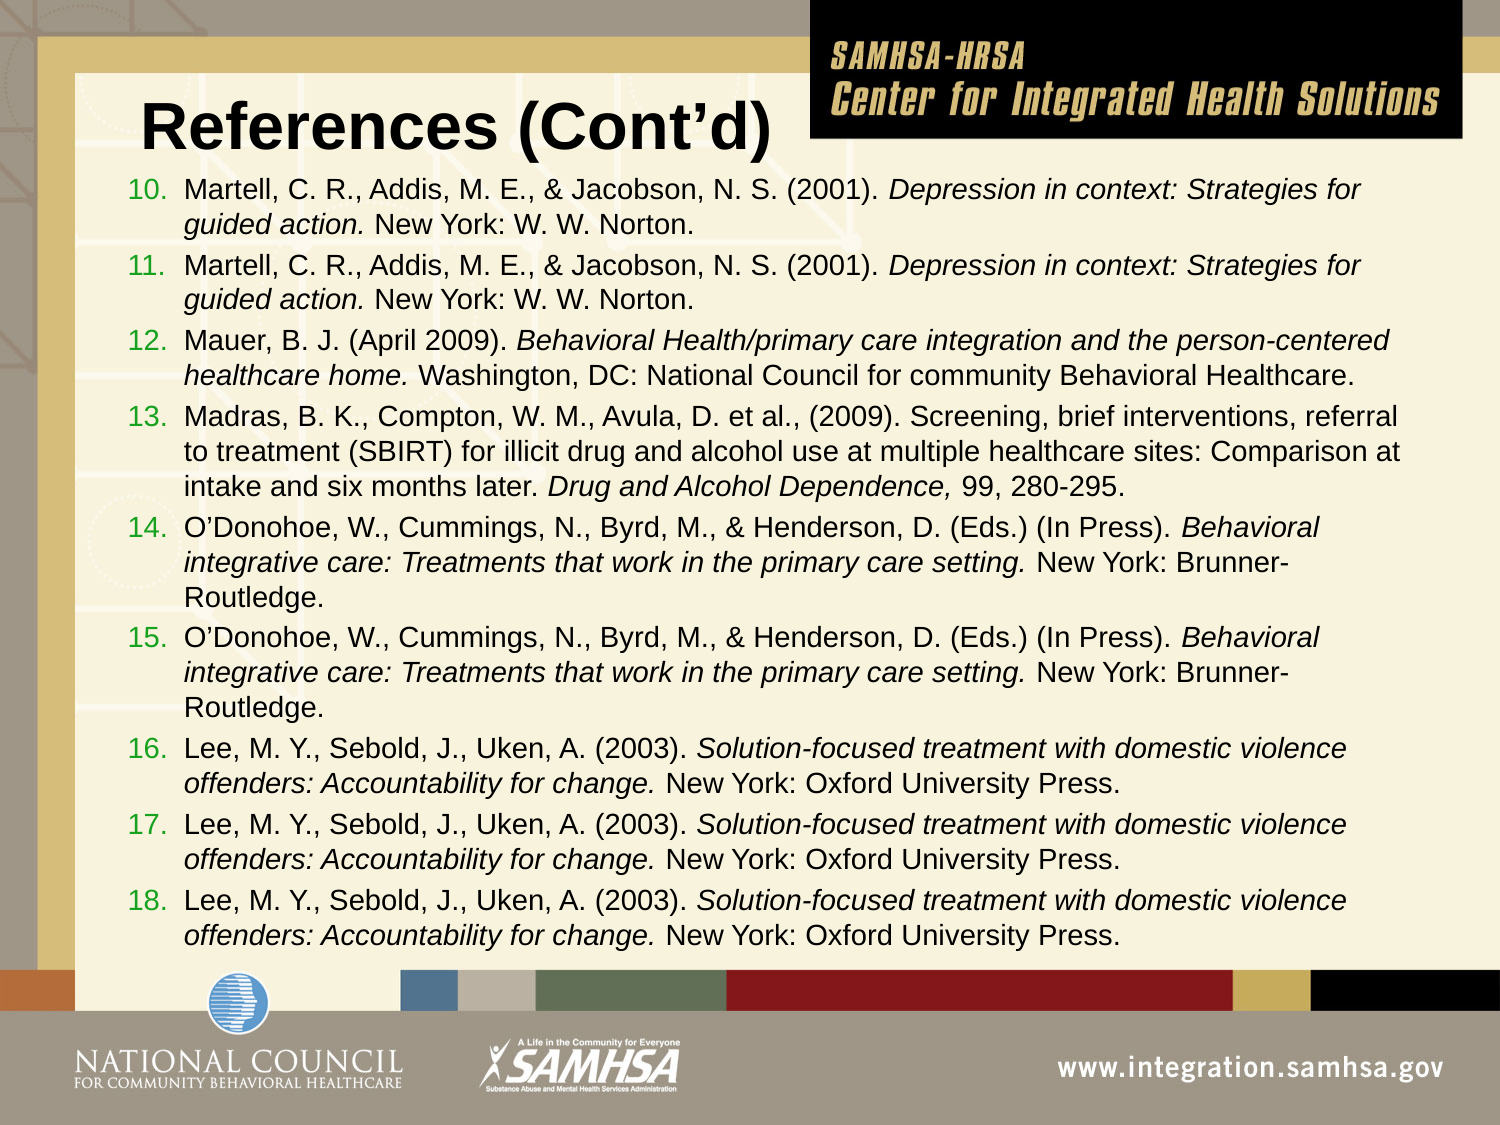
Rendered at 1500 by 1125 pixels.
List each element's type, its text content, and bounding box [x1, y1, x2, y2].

title References (Cont’d) [125, 75, 1438, 213]
list Martell, C. R., Addis, M. E., & Jacobson, N. S. (2001). Depression in context: Strategies for guided action. New York: W. W. Norton. Martell, C. R., Addis, M. E., & Jacobson, N. S. (2001). Depression in context: Strategies for guided action. New York: W. W. Norton. Mauer, B. J. (April 2009). Behavioral Health/primary care integration and the person-centered healthcare home. Washington, DC: National Council for community Behavioral Healthcare. Madras, B. K., Compton, W. M., Avula, D. et al., (2009). Screening, brief interventions, referral to treatment (SBIRT) for illicit drug and alcohol use at multiple healthcare sites: Comparison at intake and six months later. Drug and Alcohol Dependence, 99, 280-295. O’Donohoe, W., Cummings, N., Byrd, M., & Henderson, D. (Eds.) (In Press). Behavioral integrative care: Treatments that work in the primary care setting. New York: Brunner-Routledge. O’Donohoe, W., Cummings, N., Byrd, M., & Henderson, D. (Eds.) (In Press). Behavioral integrative care: Treatments that work in the primary care setting. New York: Brunner-Routledge. Lee, M. Y., Sebold, J., Uken, A. (2003). Solution-focused treatment with domestic violence offenders: Accountability for change. New York: Oxford University Press. Lee, M. Y., Sebold, J., Uken, A. (2003). Solution-focused treatment with domestic violence offenders: Accountability for change. New York: Oxford University Press. Lee, M. Y., Sebold, J., Uken, A. (2003). Solution-focused treatment with domestic violence offenders: Accountability for change. New York: Oxford University Press. [112, 162, 1425, 850]
picture [0, 0, 1500, 1125]
